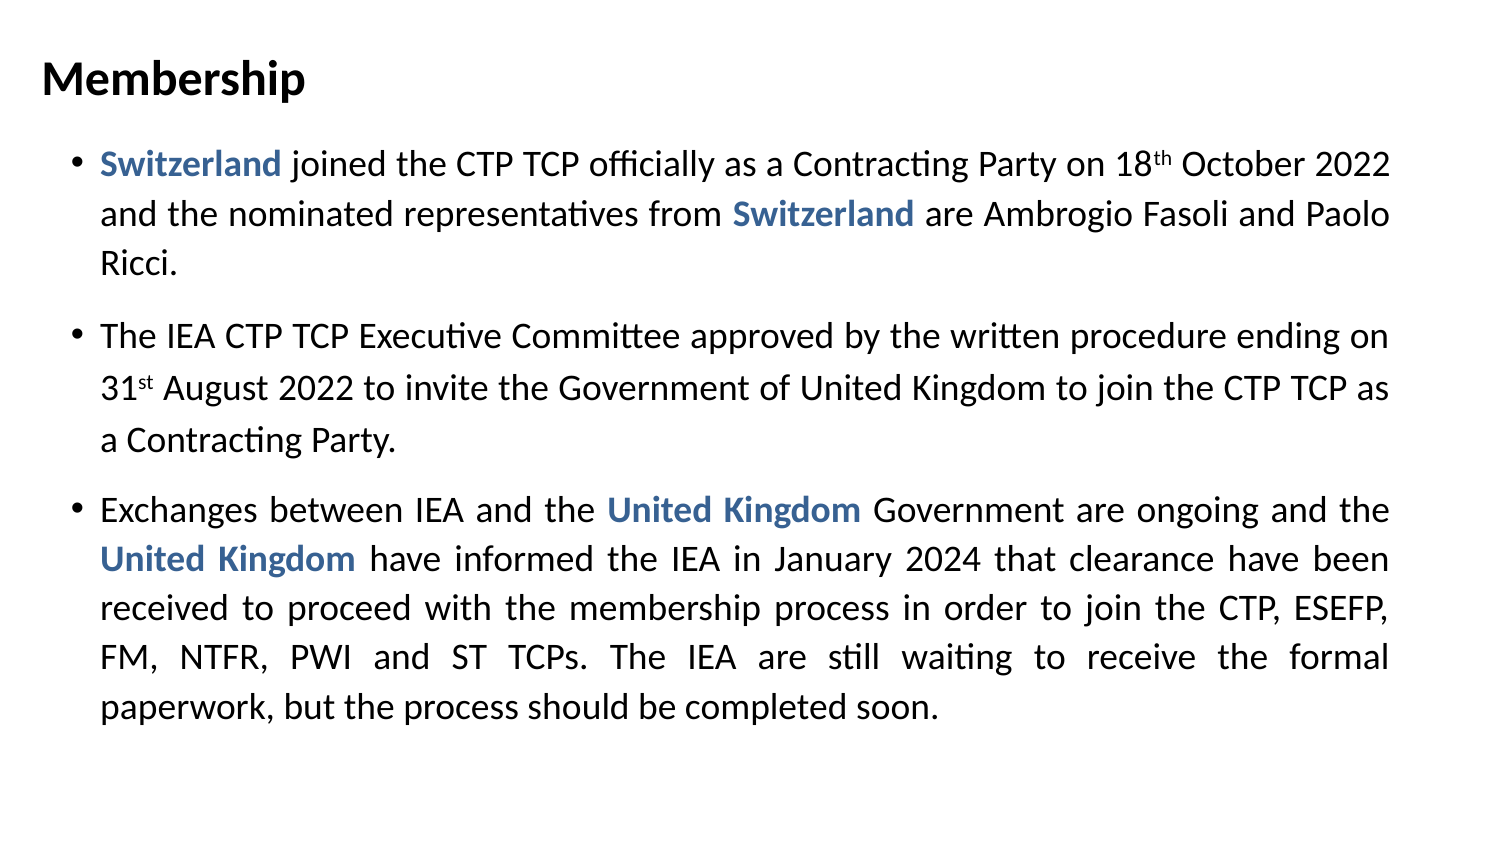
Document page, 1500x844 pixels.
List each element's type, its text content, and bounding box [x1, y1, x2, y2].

list Membership [41, 38, 1406, 110]
list Switzerland joined the CTP TCP officially as a Contracting Party on 18th October 2022 and the nominated representatives from Switzerland are Ambrogio Fasoli and Paolo Ricci. The IEA CTP TCP Executive Committee approved by the written procedure ending on 31st August 2022 to invite the Government of United Kingdom to join the CTP TCP as a Contracting Party. Exchanges between IEA and the United Kingdom Government are ongoing and the United Kingdom have informed the IEA in January 2024 that clearance have been received to proceed with the membership process in order to join the CTP, ESEFP, FM, NTFR, PWI and ST TCPs. The IEA are still waiting to receive the formal paperwork, but the process should be completed soon. [41, 127, 1406, 806]
